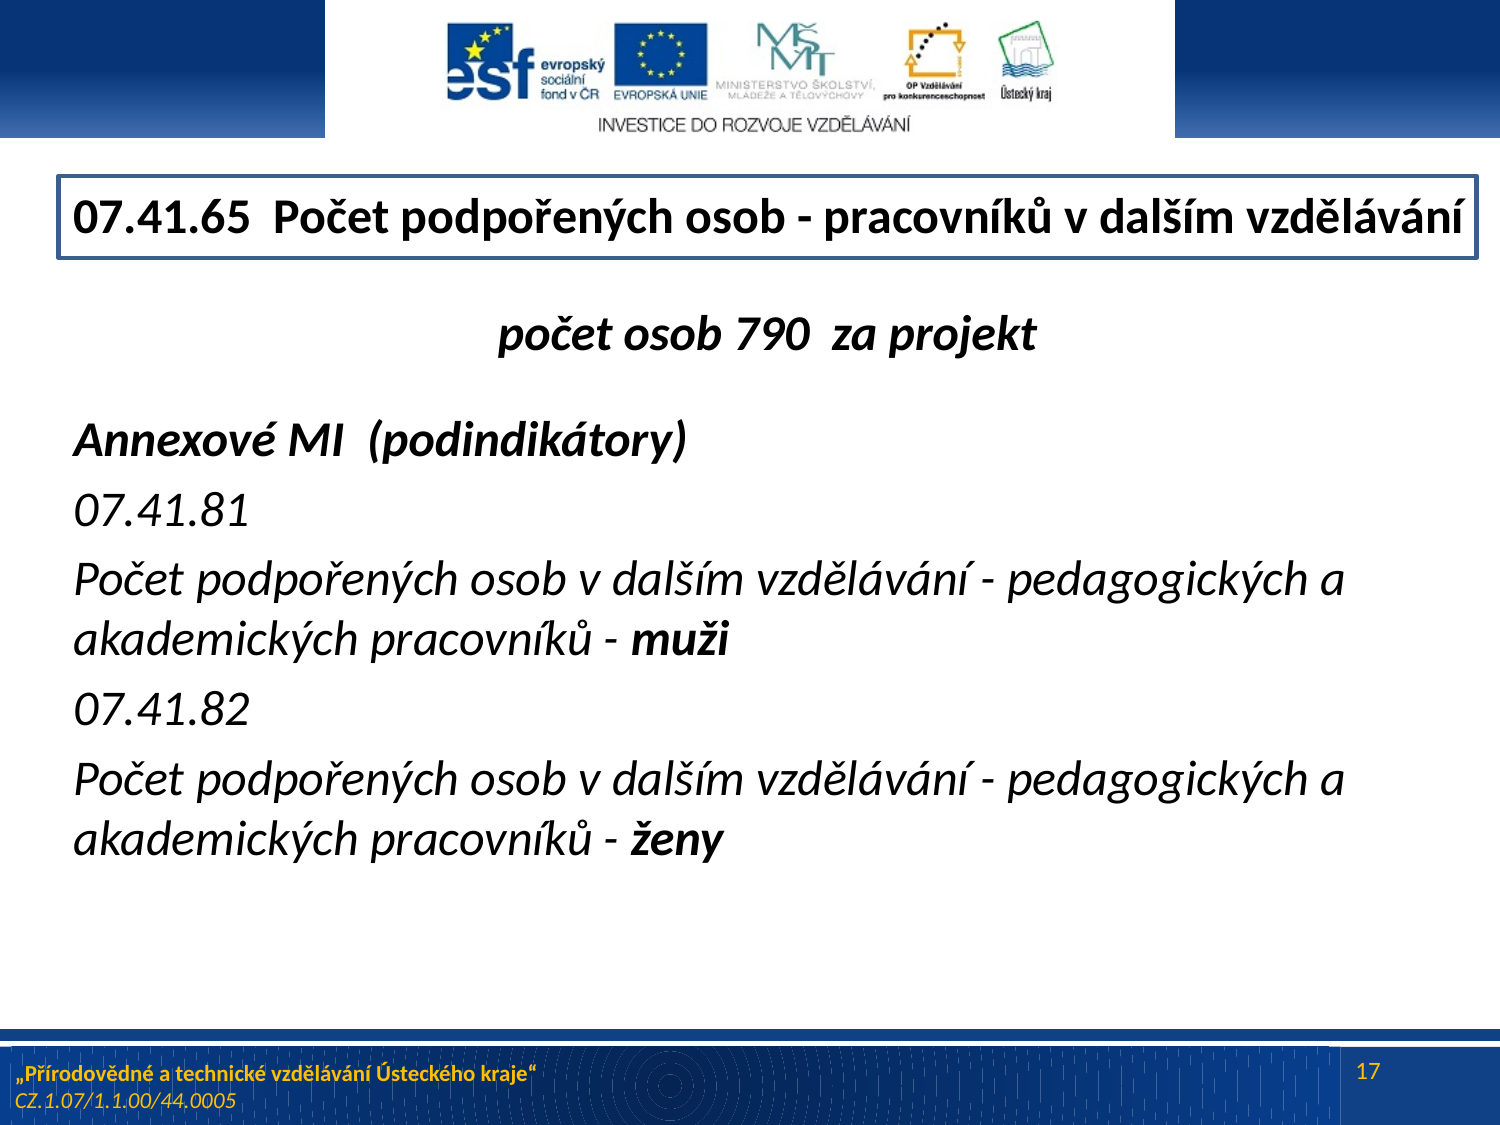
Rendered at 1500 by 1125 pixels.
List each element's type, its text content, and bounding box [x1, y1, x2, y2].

text_box počet osob 790 za projekt [483, 292, 1053, 413]
picture [419, 0, 1069, 164]
text_box 07.41.65 Počet podpořených osob - pracovníků v dalším vzdělávání [58, 175, 1500, 251]
title [117, 269, 1393, 398]
text_box [56, 174, 1479, 260]
subtitle Annexové MI (podindikátory) 07.41.81 Počet podpořených osob v dalším vzdělávání - pedagogických a akademických pracovníků - muži 07.41.82 Počet podpořených osob v dalším vzdělávání - pedagogických a akademických pracovníků - ženy [58, 398, 1454, 997]
